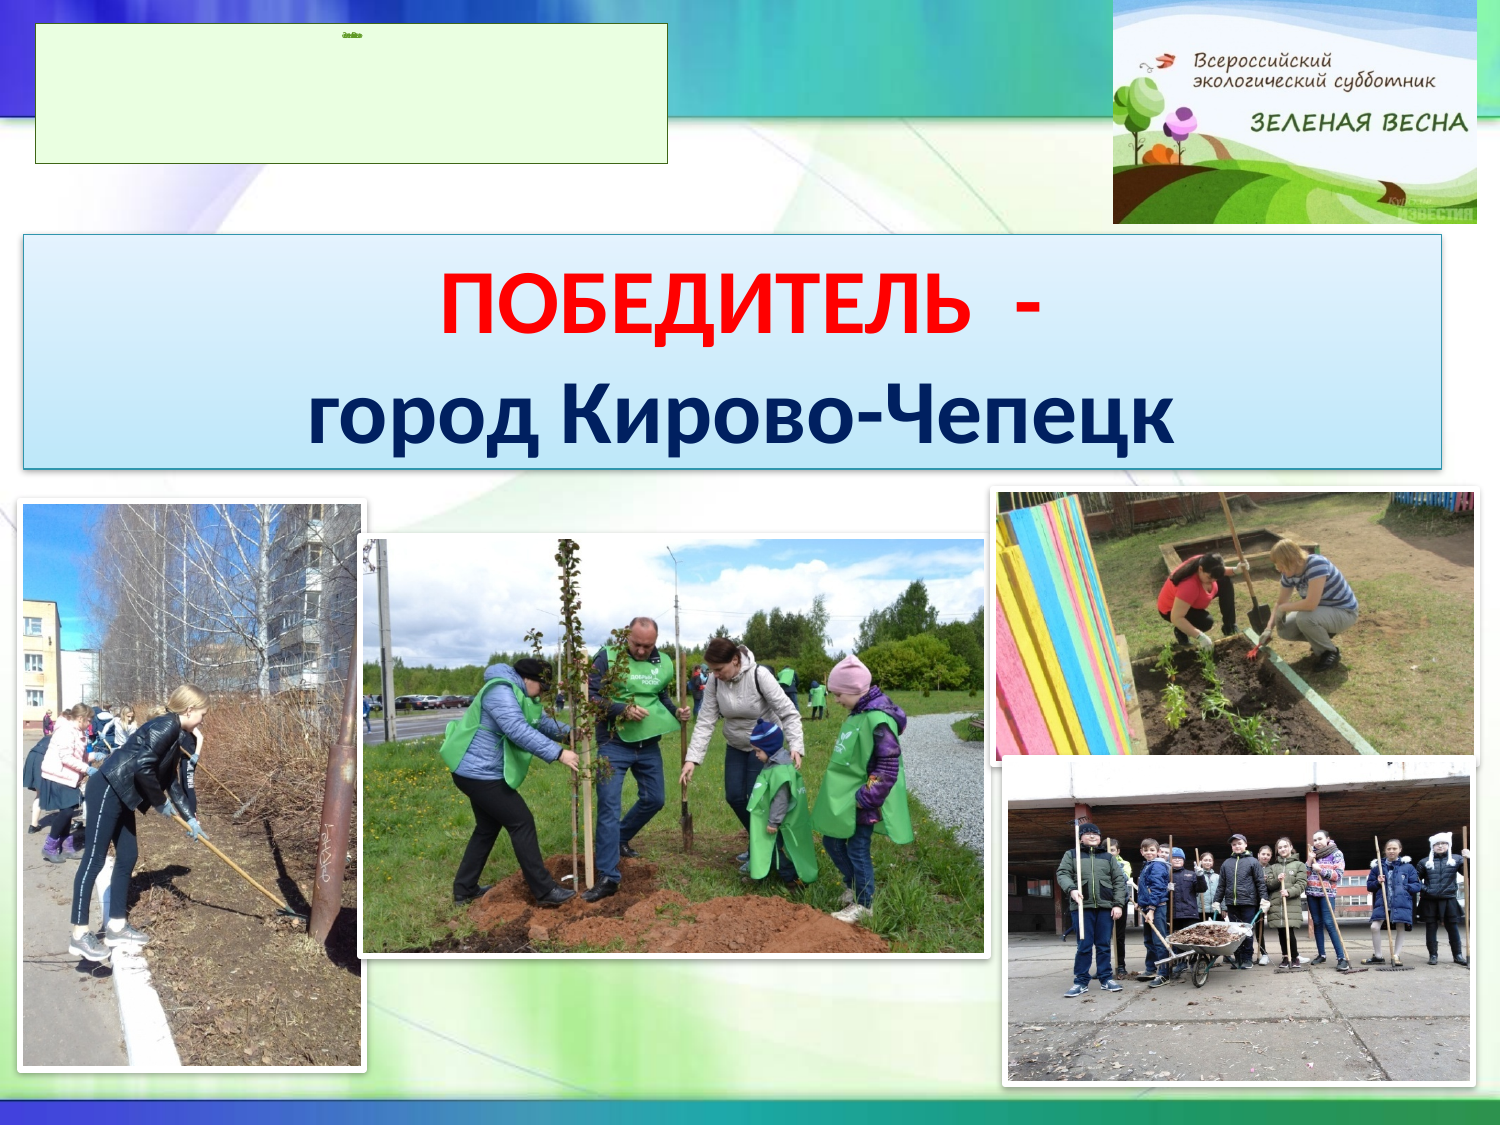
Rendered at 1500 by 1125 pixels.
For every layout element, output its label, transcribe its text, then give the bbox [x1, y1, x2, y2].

text_box ПОБЕДИТЕЛЬ - город Кирово-Чепецк [23, 234, 1442, 470]
picture [0, 0, 1500, 1125]
title «Зеленая Весна» [35, 23, 668, 164]
